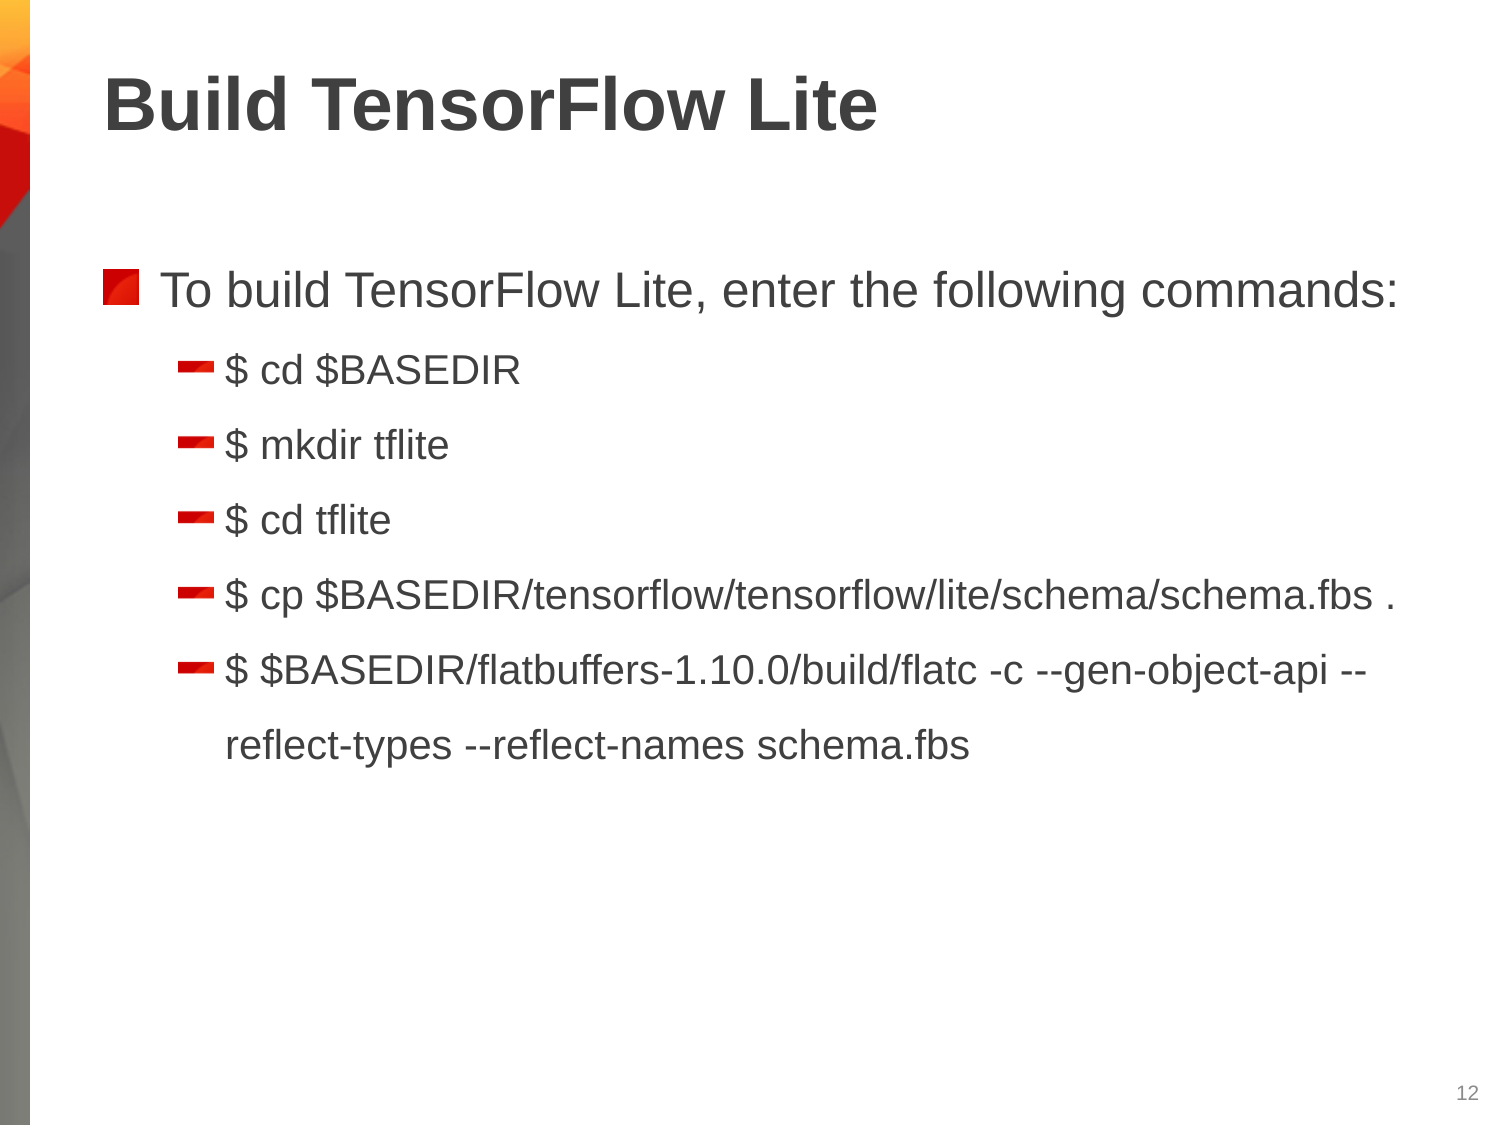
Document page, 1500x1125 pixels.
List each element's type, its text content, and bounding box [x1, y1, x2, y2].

title Build TensorFlow Lite [88, 47, 1477, 154]
picture [0, 0, 30, 1125]
list To build TensorFlow Lite, enter the following commands: $ cd $BASEDIR $ mkdir tflite $ cd tflite $ cp $BASEDIR/tensorflow/tensorflow/lite/schema/schema.fbs . $ $BASEDIR/flatbuffers-1.10.0/build/flatc -c --gen-object-api --reflect-types --reflect-names schema.fbs [88, 219, 1459, 1063]
slide_number 11 [1423, 1062, 1495, 1122]
picture [103, 269, 139, 305]
picture [178, 502, 214, 533]
picture [178, 578, 214, 608]
picture [178, 427, 214, 458]
picture [178, 653, 214, 683]
picture [178, 352, 214, 382]
